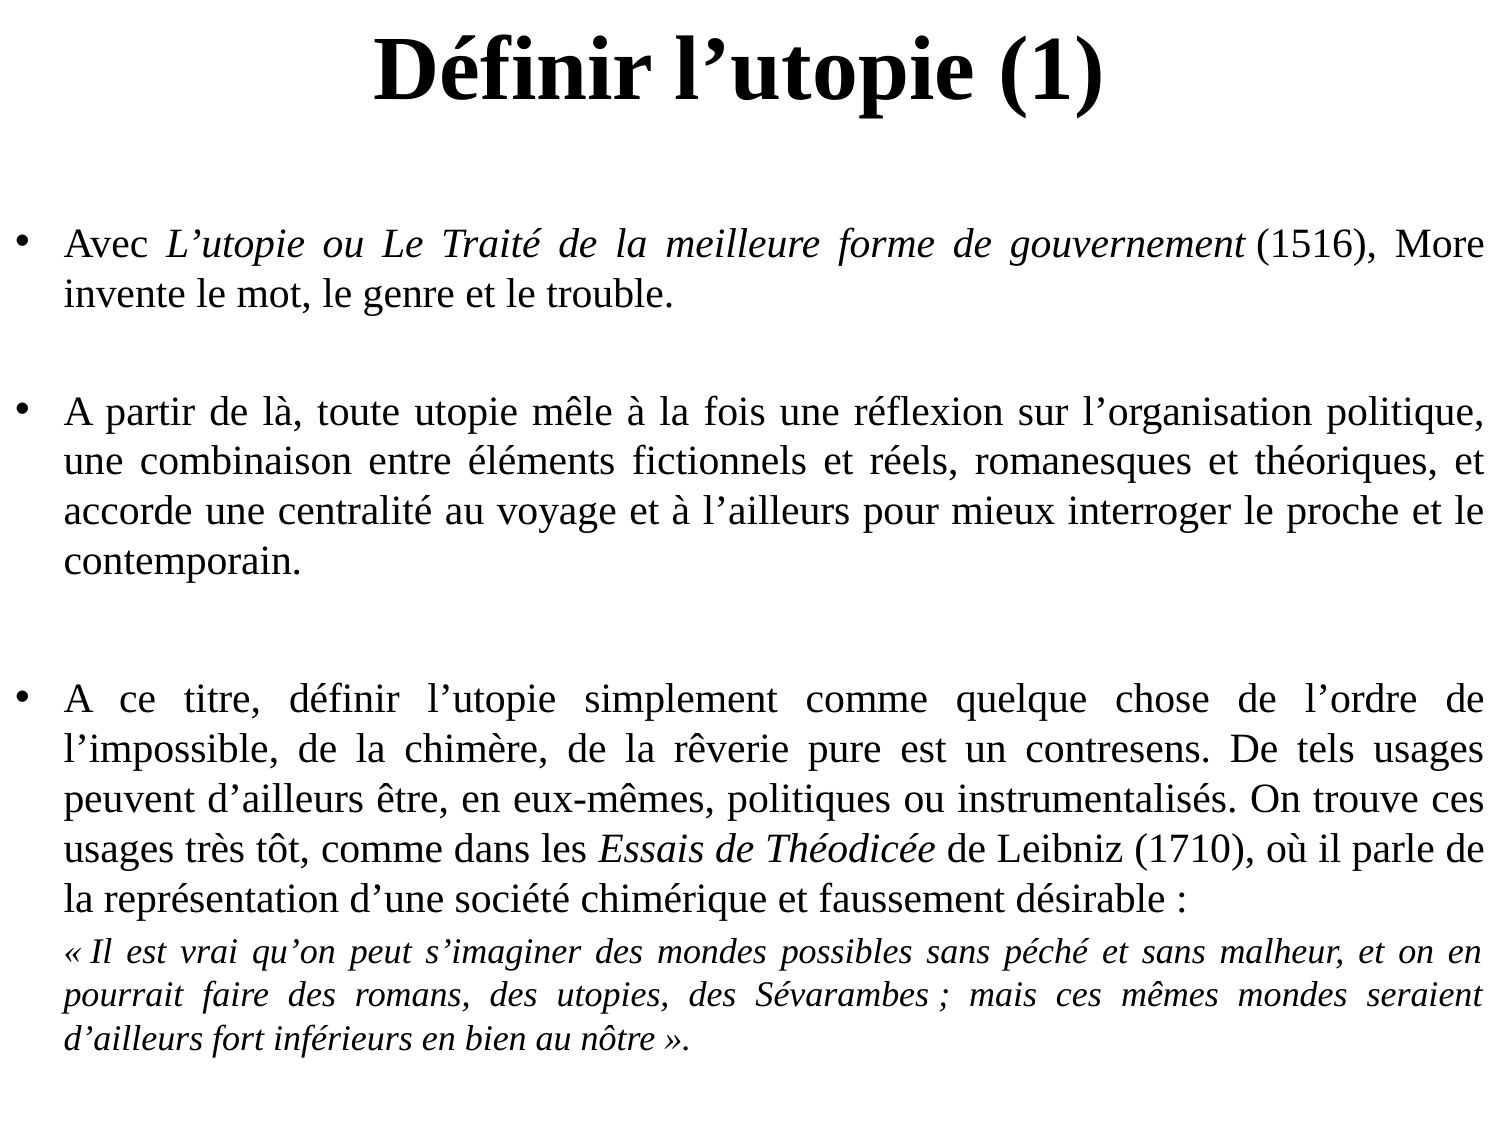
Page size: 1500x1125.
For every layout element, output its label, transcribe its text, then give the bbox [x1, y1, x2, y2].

title Définir l’utopie (1) [64, 0, 1415, 126]
list Avec L’utopie ou Le Traité de la meilleure forme de gouvernement (1516), More invente le mot, le genre et le trouble. A partir de là, toute utopie mêle à la fois une réflexion sur l’organisation politique, une combinaison entre éléments fictionnels et réels, romanesques et théoriques, et accorde une centralité au voyage et à l’ailleurs pour mieux interroger le proche et le contemporain. A ce titre, définir l’utopie simplement comme quelque chose de l’ordre de l’impossible, de la chimère, de la rêverie pure est un contresens. De tels usages peuvent d’ailleurs être, en eux-mêmes, politiques ou instrumentalisés. On trouve ces usages très tôt, comme dans les Essais de Théodicée de Leibniz (1710), où il parle de la représentation d’une société chimérique et faussement désirable : « Il est vrai qu’on peut s’imaginer des mondes possibles sans péché et sans malheur, et on en pourrait faire des romans, des utopies, des Sévarambes ; mais ces mêmes mondes seraient d’ailleurs fort inférieurs en bien au nôtre ». [0, 208, 1500, 1125]
